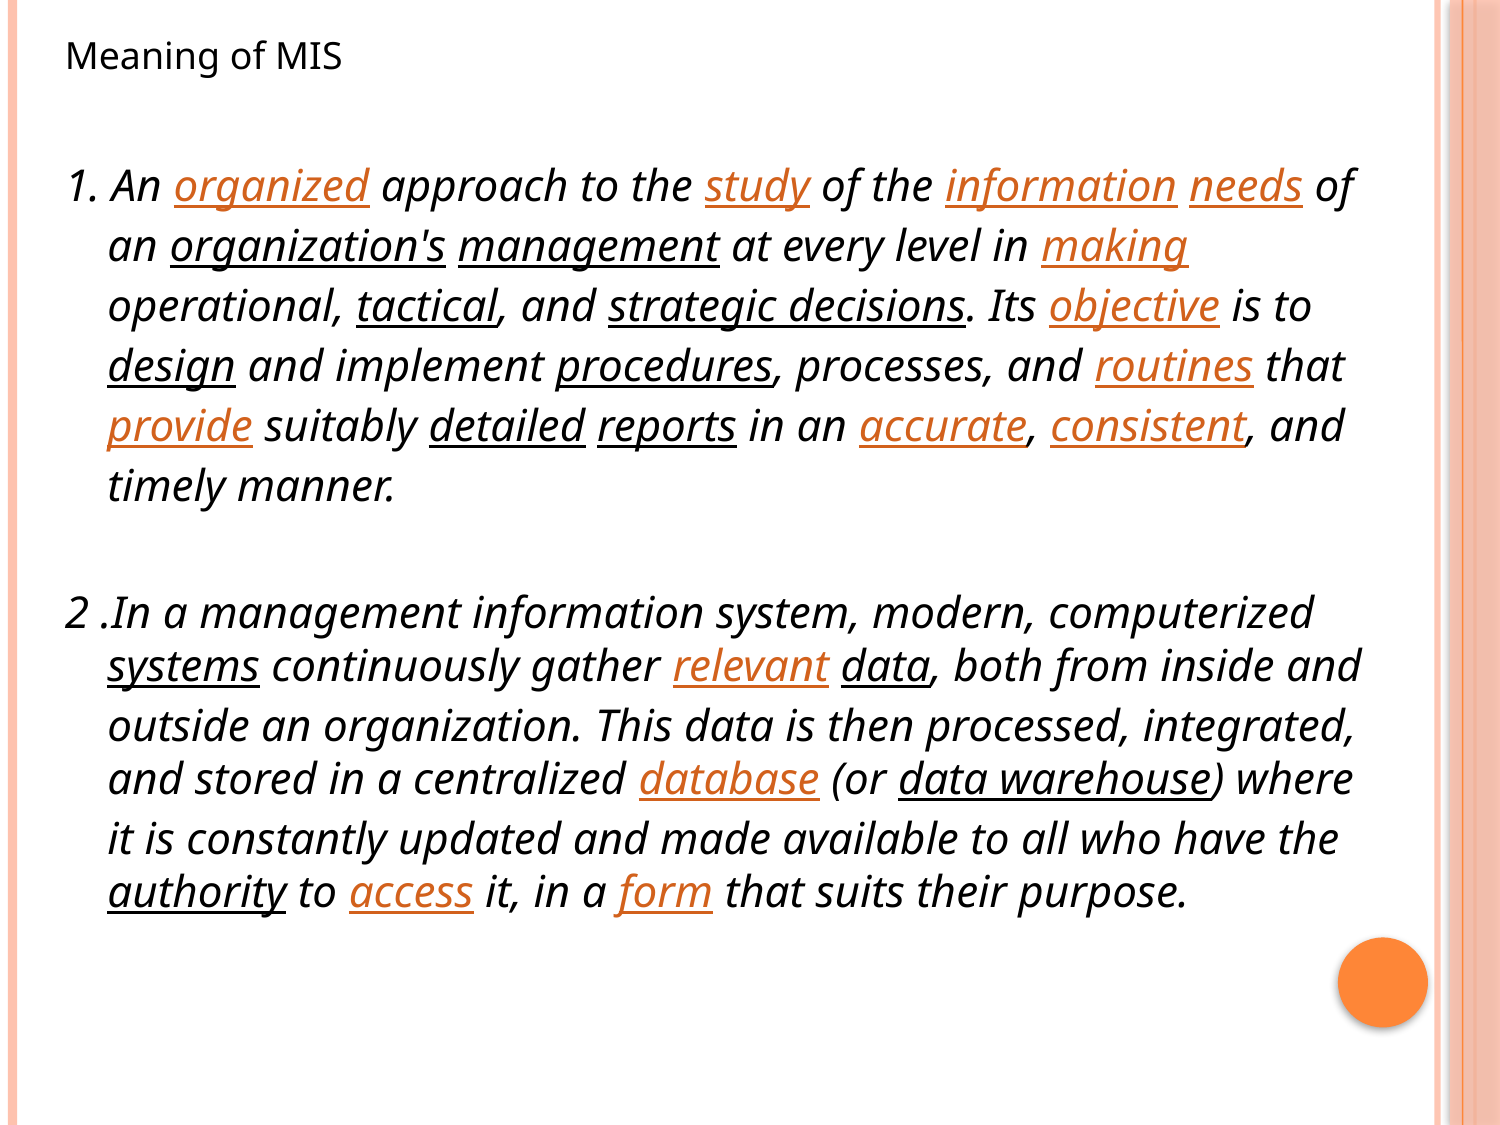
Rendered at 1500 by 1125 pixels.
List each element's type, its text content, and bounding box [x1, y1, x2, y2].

text_box Meaning of MIS [50, 24, 700, 85]
list 1. An organized approach to the study of the information needs of an organization's management at every level in making operational, tactical, and strategic decisions. Its objective is to design and implement procedures, processes, and routines that provide suitably detailed reports in an accurate, consistent, and timely manner. 2 .In a management information system, modern, computerized systems continuously gather relevant data, both from inside and outside an organization. This data is then processed, integrated, and stored in a centralized database (or data warehouse) where it is constantly updated and made available to all who have the authority to access it, in a form that suits their purpose. [50, 149, 1388, 950]
